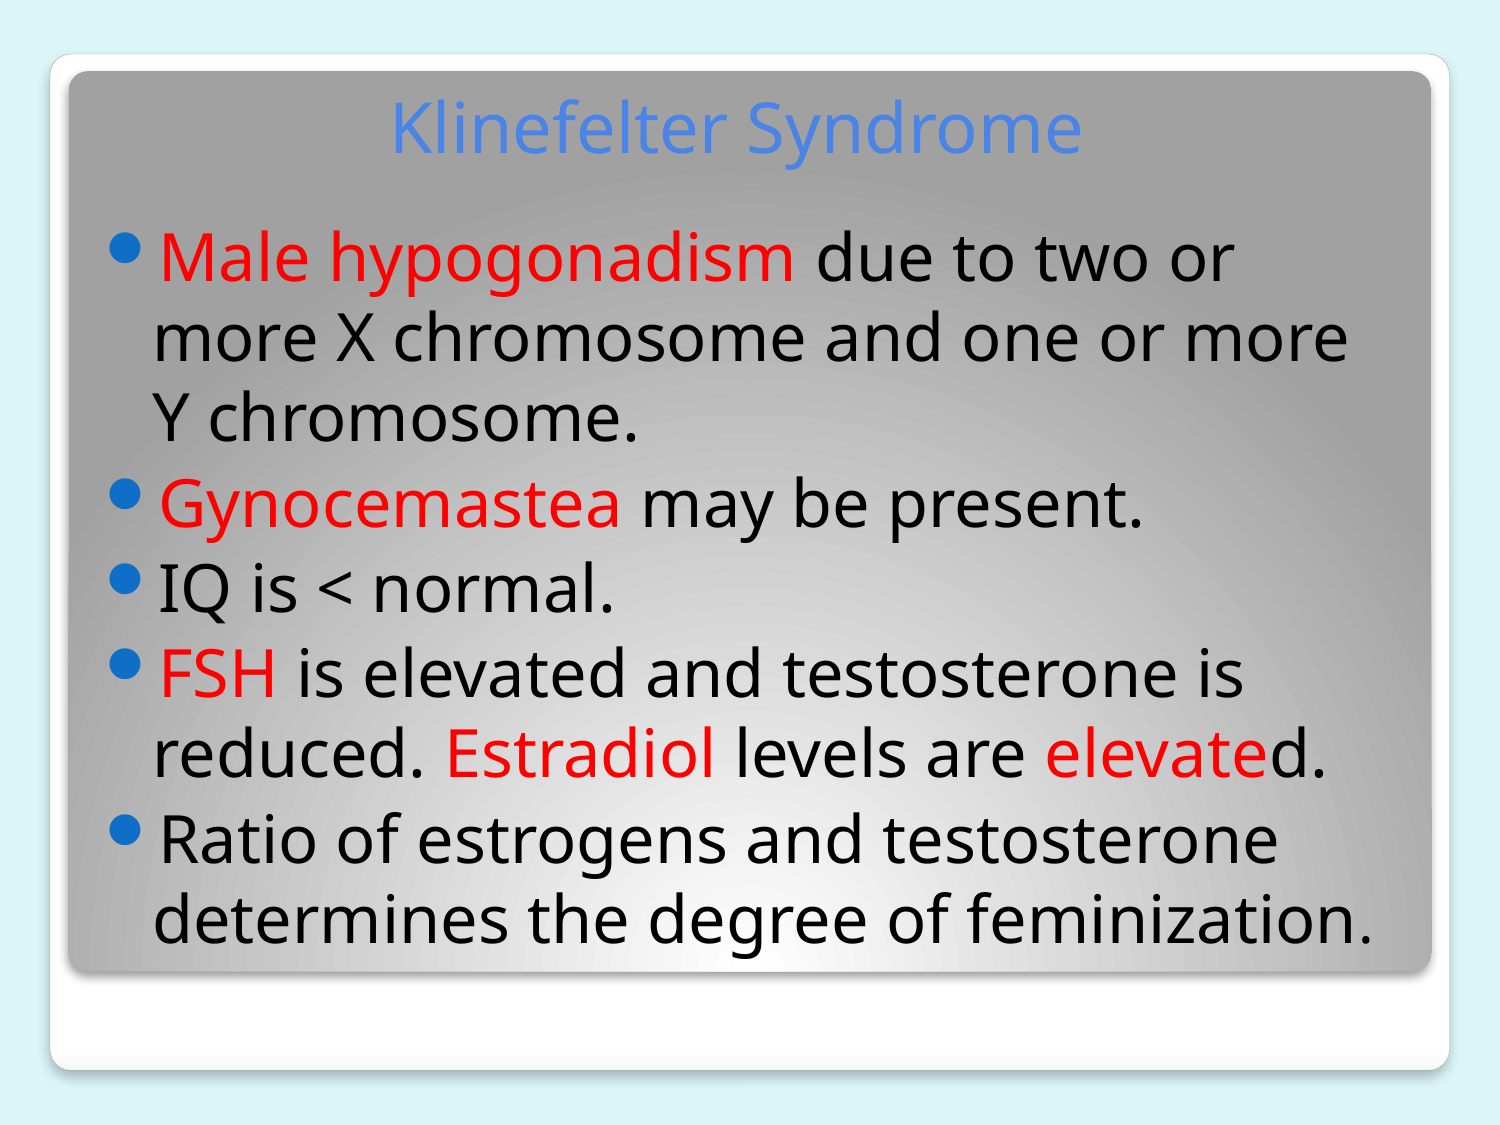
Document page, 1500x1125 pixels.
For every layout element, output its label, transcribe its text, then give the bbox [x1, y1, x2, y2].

list Male hypogonadism due to two or more X chromosome and one or more Y chromosome. Gynocemastea may be present. IQ is < normal. FSH is elevated and testosterone is reduced. Estradiol levels are elevated. Ratio of estrogens and testosterone determines the degree of feminization. [75, 200, 1418, 988]
title Klinefelter Syndrome [75, 75, 1418, 175]
